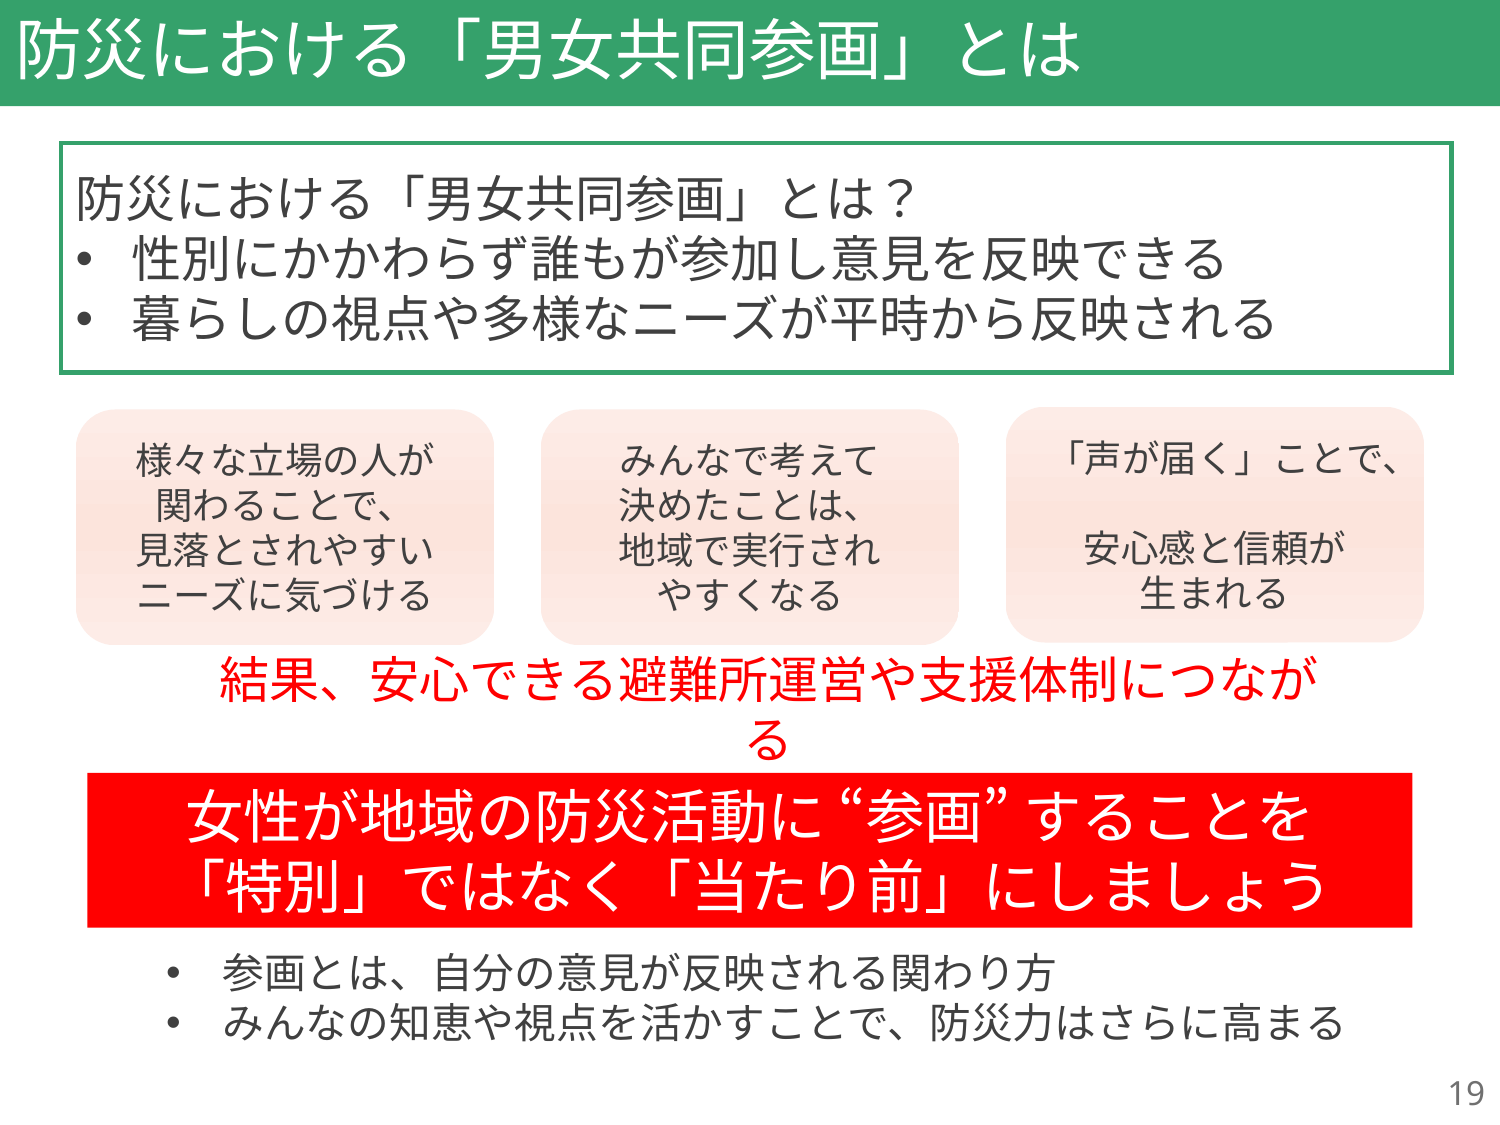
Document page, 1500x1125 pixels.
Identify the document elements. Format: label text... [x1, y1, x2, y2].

text_box 参画とは、自分の意見が反映される関わり方 みんなの知恵や視点を活かすことで、防災力はさらに高まる [151, 939, 1477, 1055]
text_box 結果、安心できる避難所運営や支援体制につながる [181, 644, 1356, 773]
text_box 様々な立場の人が 関わることで、 見落とされやすい ニーズに気づける [74, 408, 496, 647]
text_box 女性が地域の防災活動に “参画” することを 「特別」ではなく「当たり前」にしましょう [87, 772, 1413, 928]
slide_number 19 [1162, 1065, 1500, 1125]
text_box 「声が届く」ことで、 安心感と信頼が 生まれる [1004, 405, 1426, 644]
title 防災における「男女共同参画」とは [0, 0, 1500, 107]
text_box 防災における「男女共同参画」とは？ 性別にかかわらず誰もが参加し意見を反映できる 暮らしの視点や多様なニーズが平時から反映される [60, 142, 1453, 374]
text_box みんなで考えて 決めたことは、 地域で実行され やすくなる [539, 408, 961, 644]
